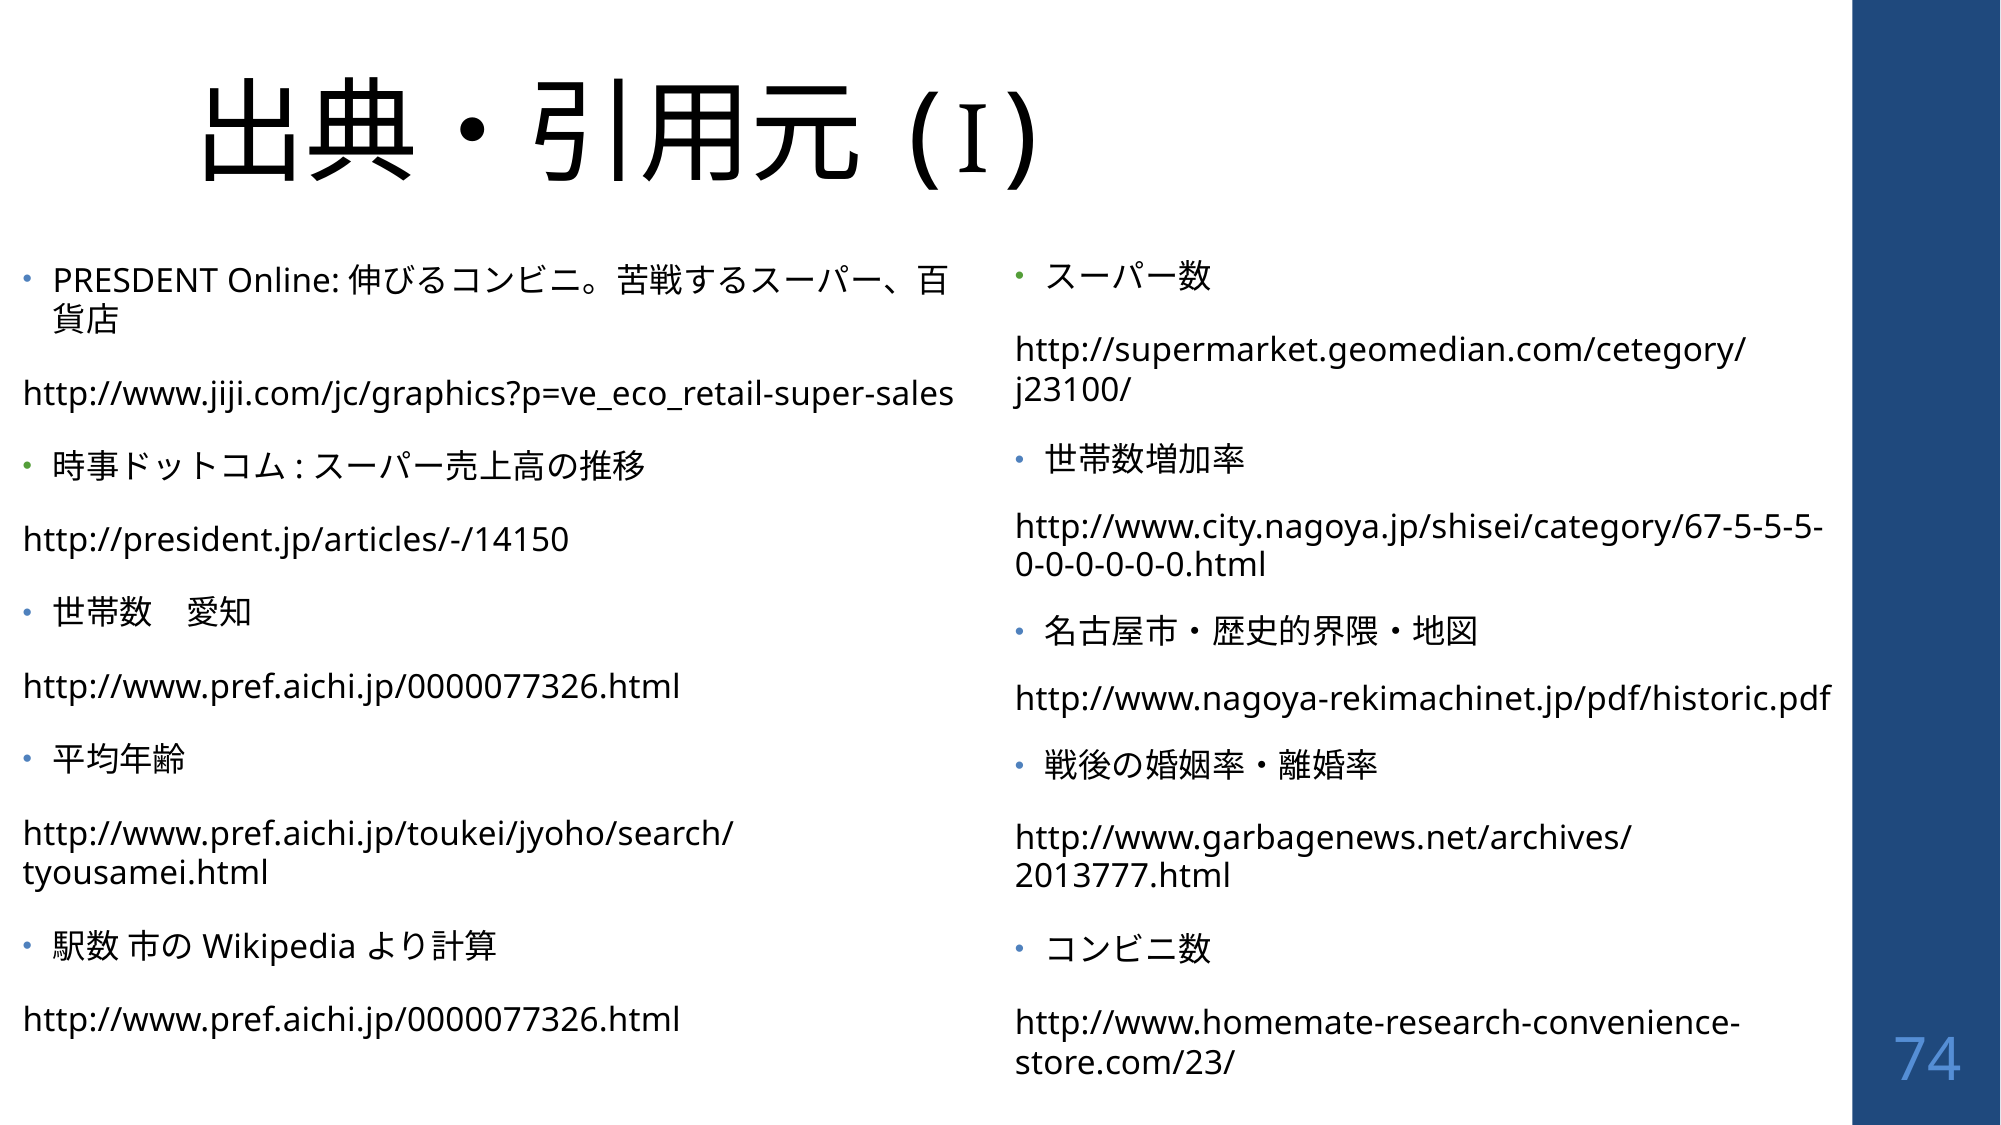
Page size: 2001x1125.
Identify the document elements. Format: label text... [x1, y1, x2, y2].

list PRESDENT Online:伸びるコンビニ。苦戦するスーパー、百貨店 http://www.jiji.com/jc/graphics?p=ve_eco_retail-super-sales 時事ドットコム:スーパー売上高の推移 http://president.jp/articles/-/14150 世帯数 愛知 http://www.pref.aichi.jp/0000077326.html 平均年齢 http://www.pref.aichi.jp/toukei/jyoho/search/tyousamei.html 駅数 市のWikipediaより計算 http://www.pref.aichi.jp/0000077326.html [7, 251, 974, 1110]
list スーパー数 http://supermarket.geomedian.com/cetegory/j23100/ 世帯数増加率 http://www.city.nagoya.jp/shisei/category/67-5-5-5-0-0-0-0-0-0.html 名古屋市・歴史的界隈・地図 http://www.nagoya-rekimachinet.jp/pdf/historic.pdf 戦後の婚姻率・離婚率 http://www.garbagenews.net/archives/2013777.html コンビニ数 http://www.homemate-research-convenience-store.com/23/ [999, 247, 1853, 1107]
title 出典・引用元(Ⅰ) [178, 59, 1769, 205]
slide_number 74 [1852, 1012, 2000, 1110]
